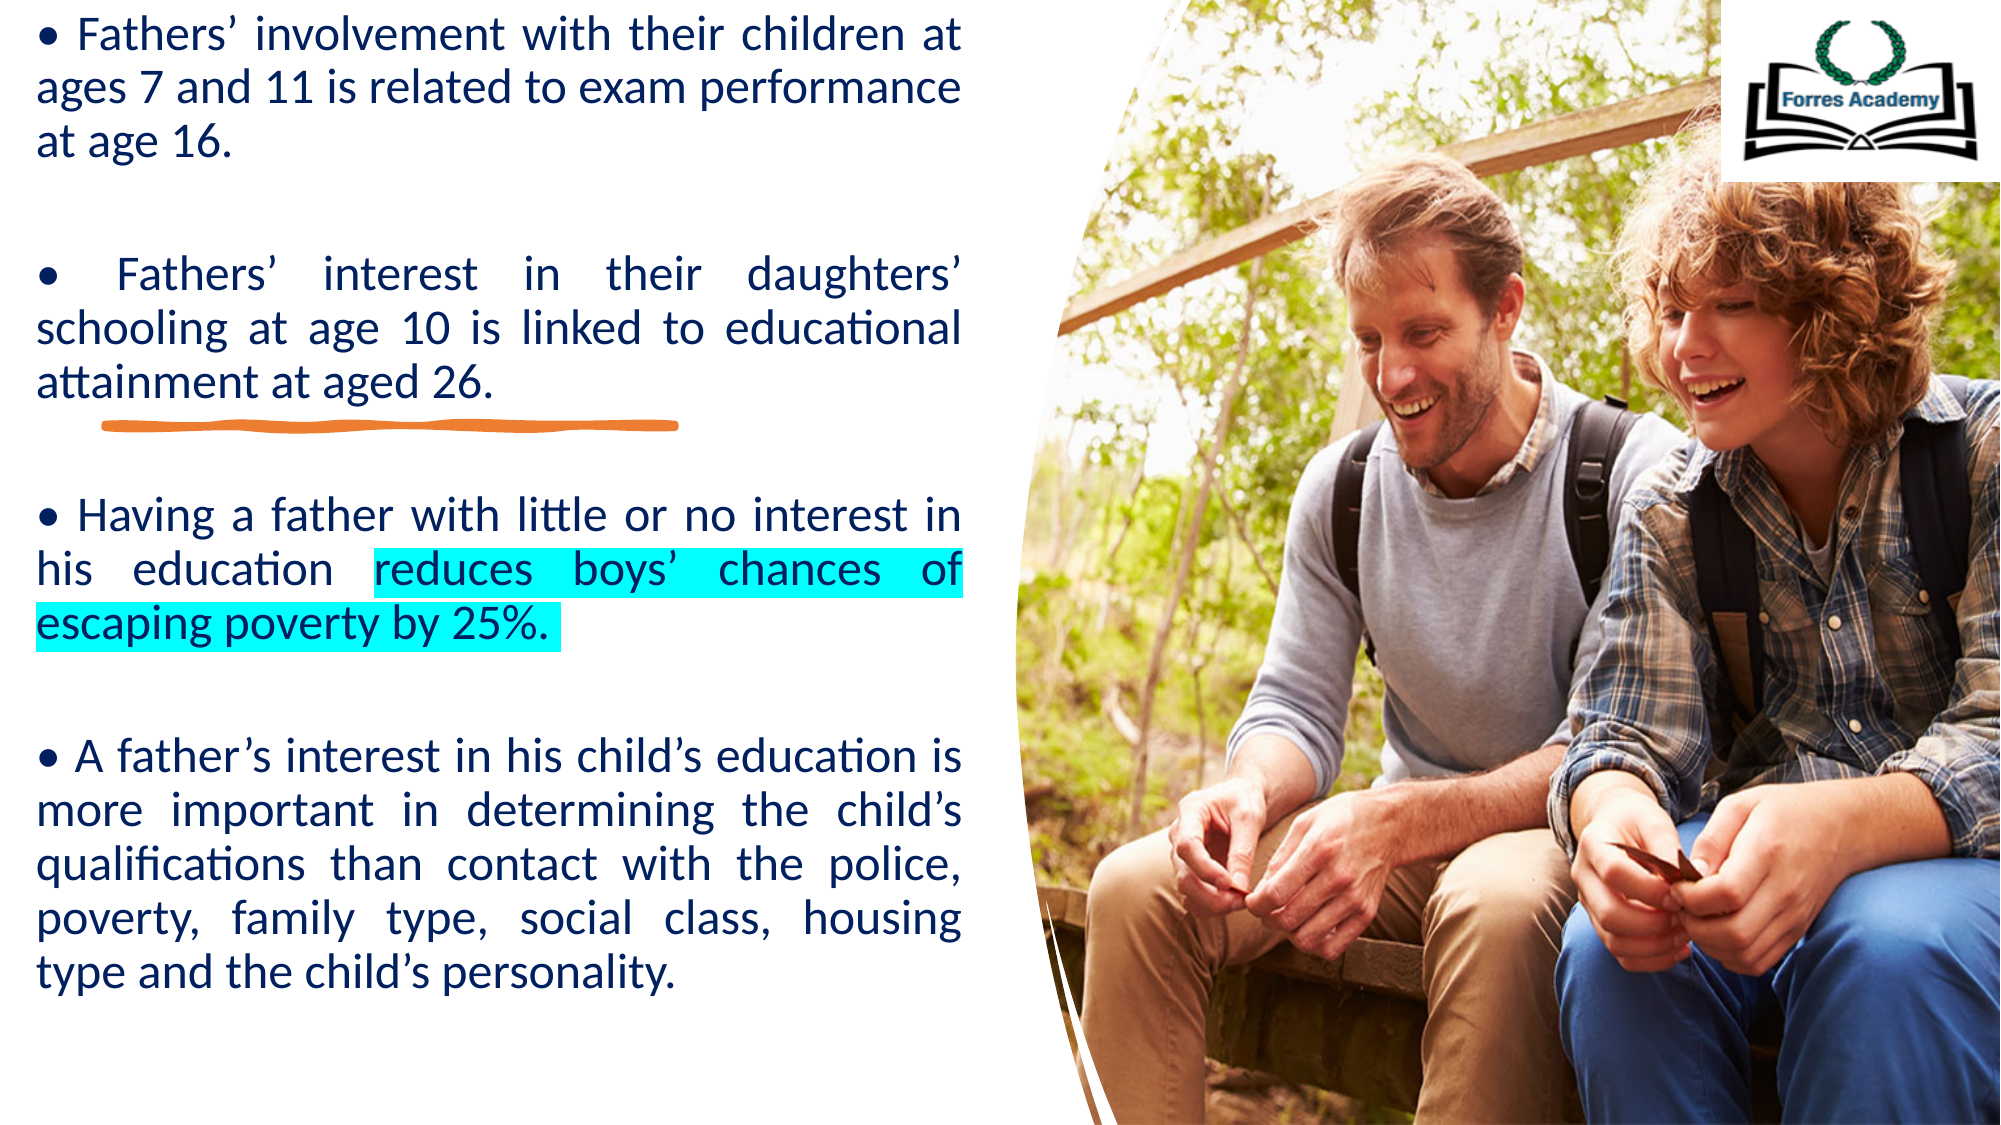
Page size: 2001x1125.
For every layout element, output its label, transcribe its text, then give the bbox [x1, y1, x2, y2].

text_box • Fathers’ involvement with their children at ages 7 and 11 is related to exam performance at age 16. • Fathers’ interest in their daughters’ schooling at age 10 is linked to educational attainment at aged 26. • Having a father with little or no interest in his education reduces boys’ chances of escaping poverty by 25%. • A father’s interest in his child’s education is more important in determining the child’s qualifications than contact with the police, poverty, family type, social class, housing type and the child’s personality. [20, 0, 978, 1057]
picture [1015, 0, 2000, 1125]
text_box [0, 0, 1015, 1125]
